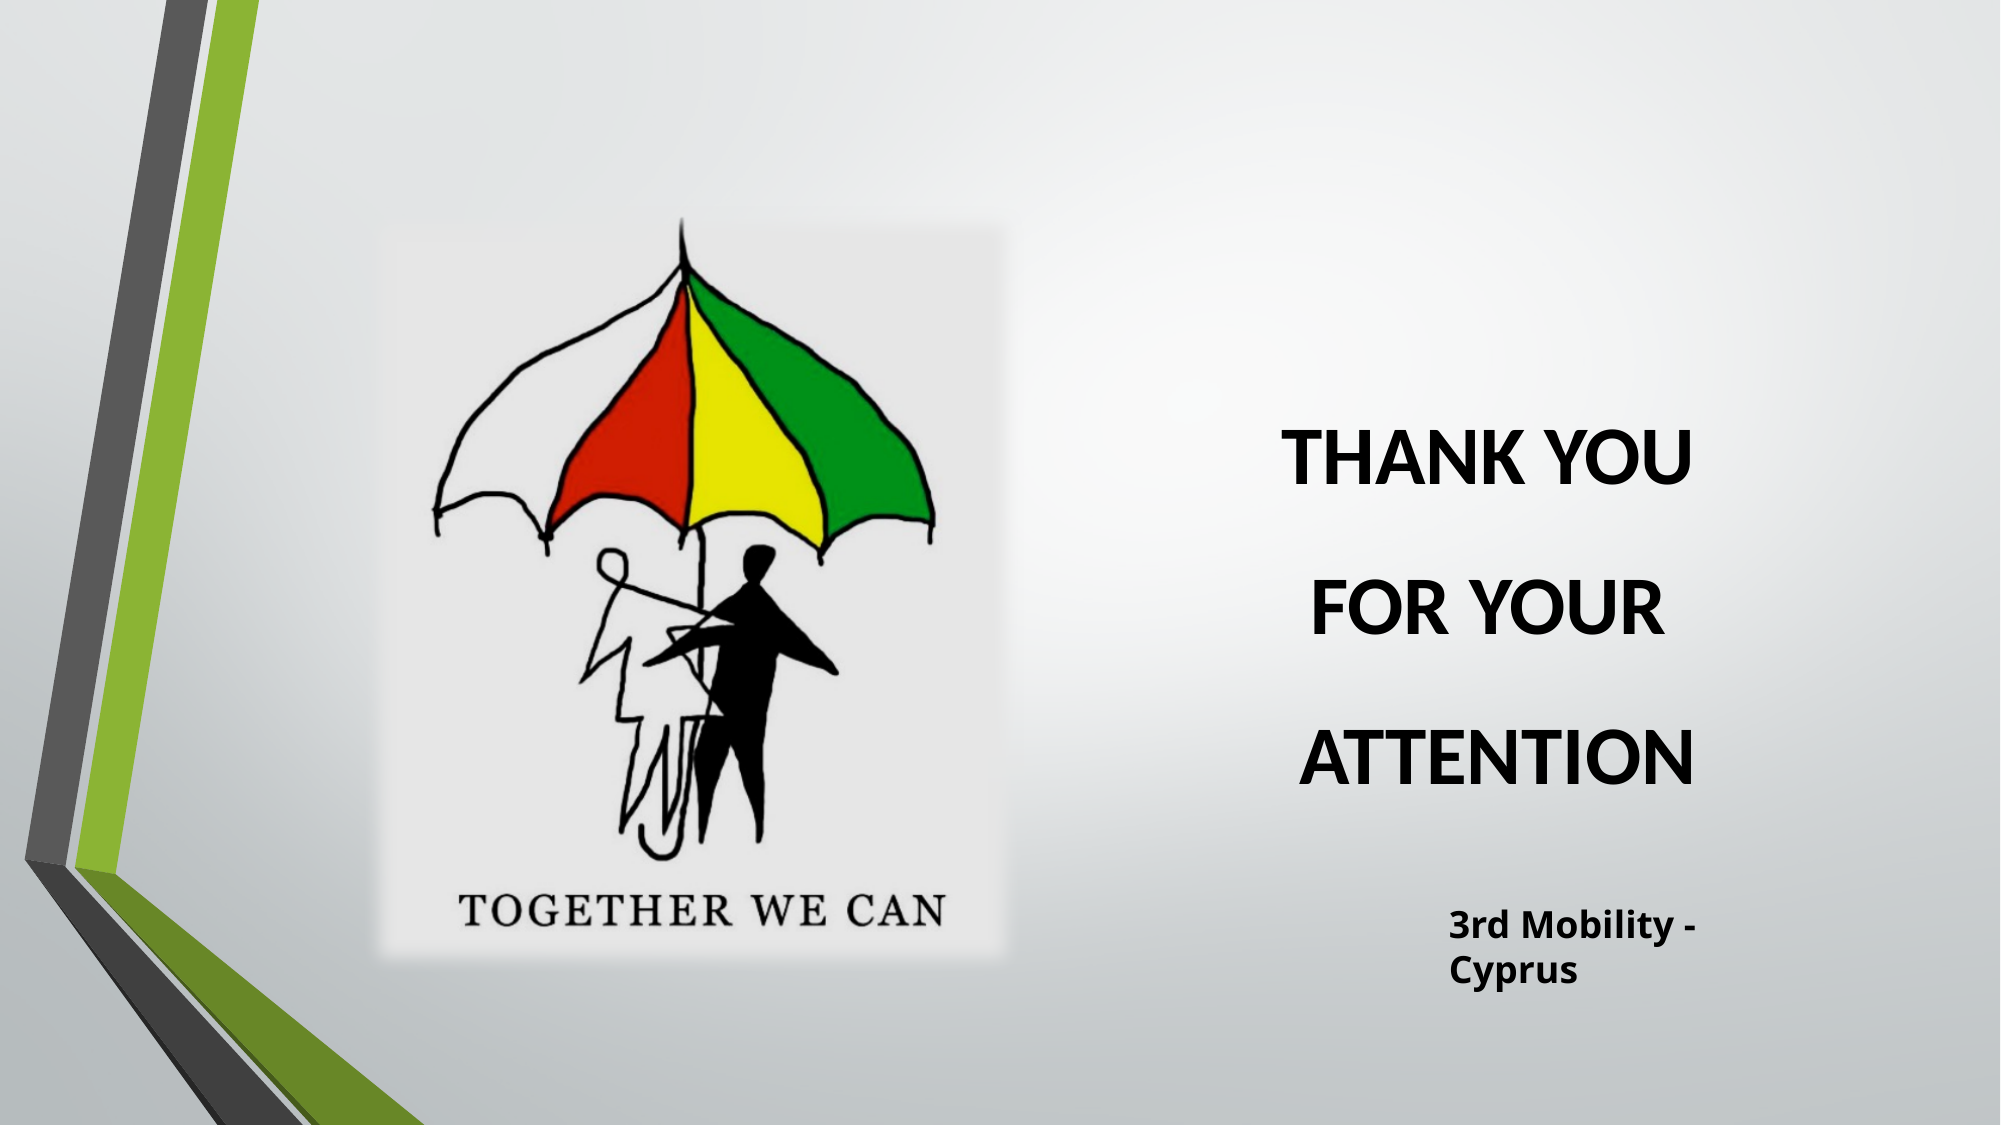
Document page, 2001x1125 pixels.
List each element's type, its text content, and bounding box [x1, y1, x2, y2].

text_box THANK YOU FOR YOUR ATTENTION [1144, 344, 1851, 809]
text_box 3rd Mobility - Cyprus [1434, 893, 1811, 999]
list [361, 205, 1024, 976]
